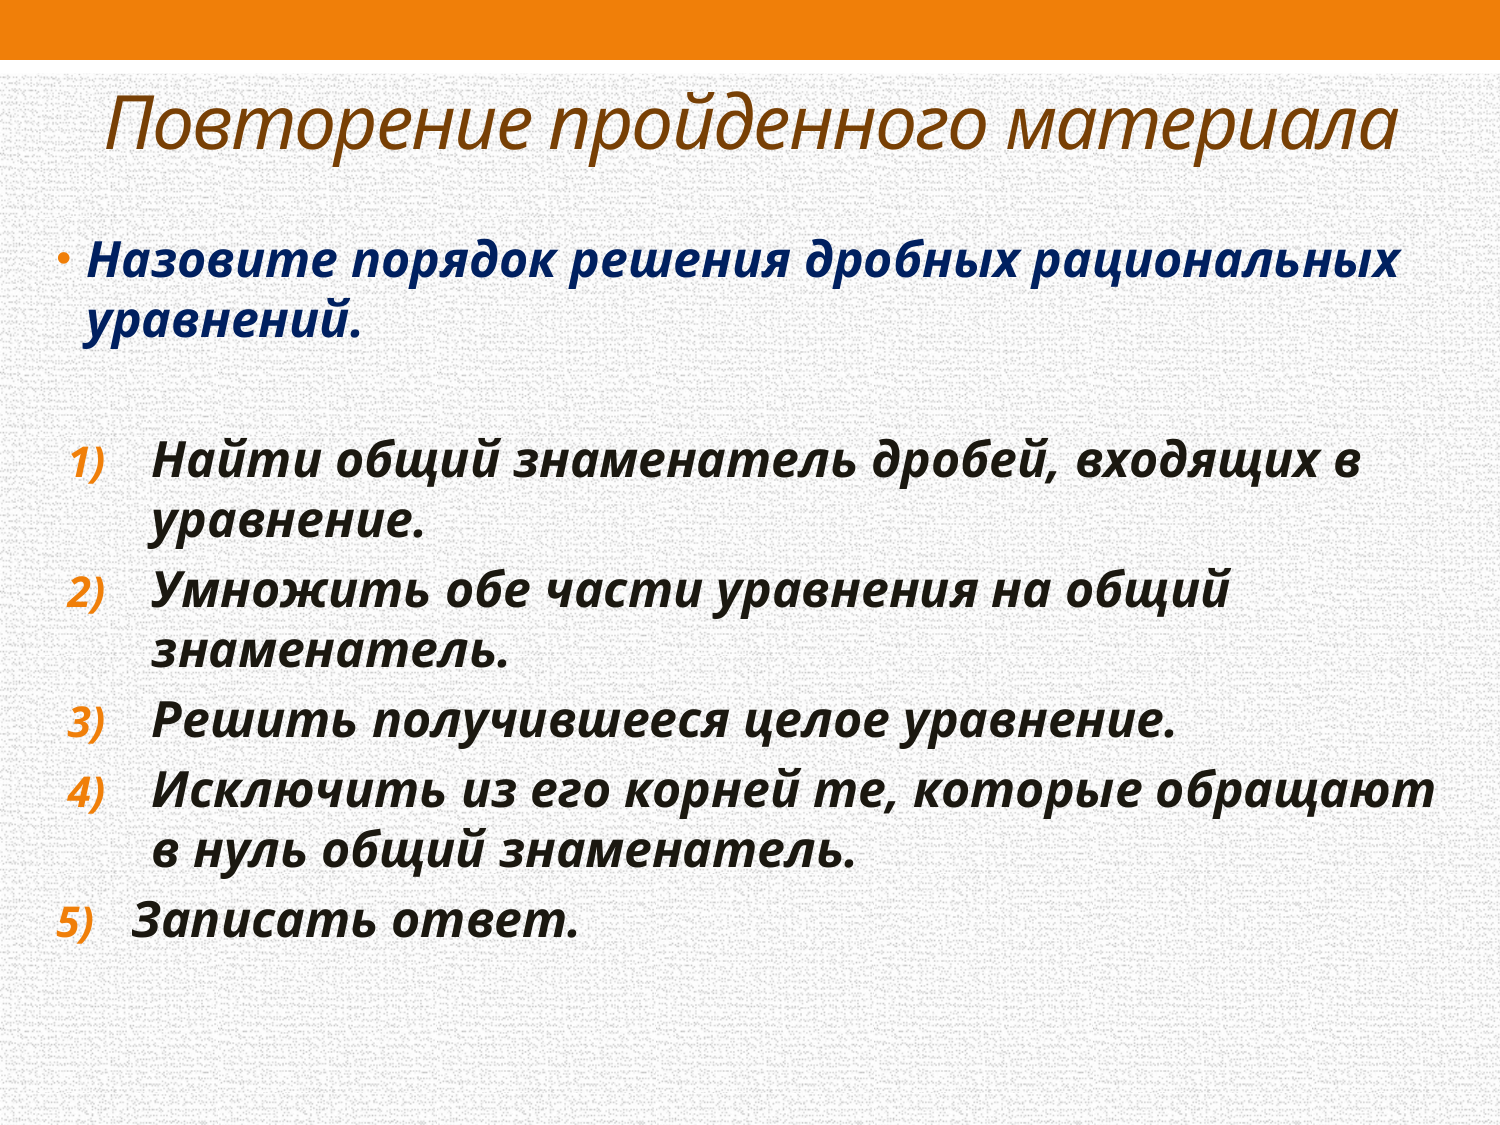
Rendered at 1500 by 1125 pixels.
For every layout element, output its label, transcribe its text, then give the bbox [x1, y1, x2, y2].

title Повторение пройденного материала [76, 54, 1427, 185]
list Назовите порядок решения дробных рациональных уравнений. Найти общий знаменатель дробей, входящих в уравнение. Умножить обе части уравнения на общий знаменатель. Решить получившееся целое уравнение. Исключить из его корней те, которые обращают в нуль общий знаменатель. Записать ответ. [41, 219, 1483, 1063]
